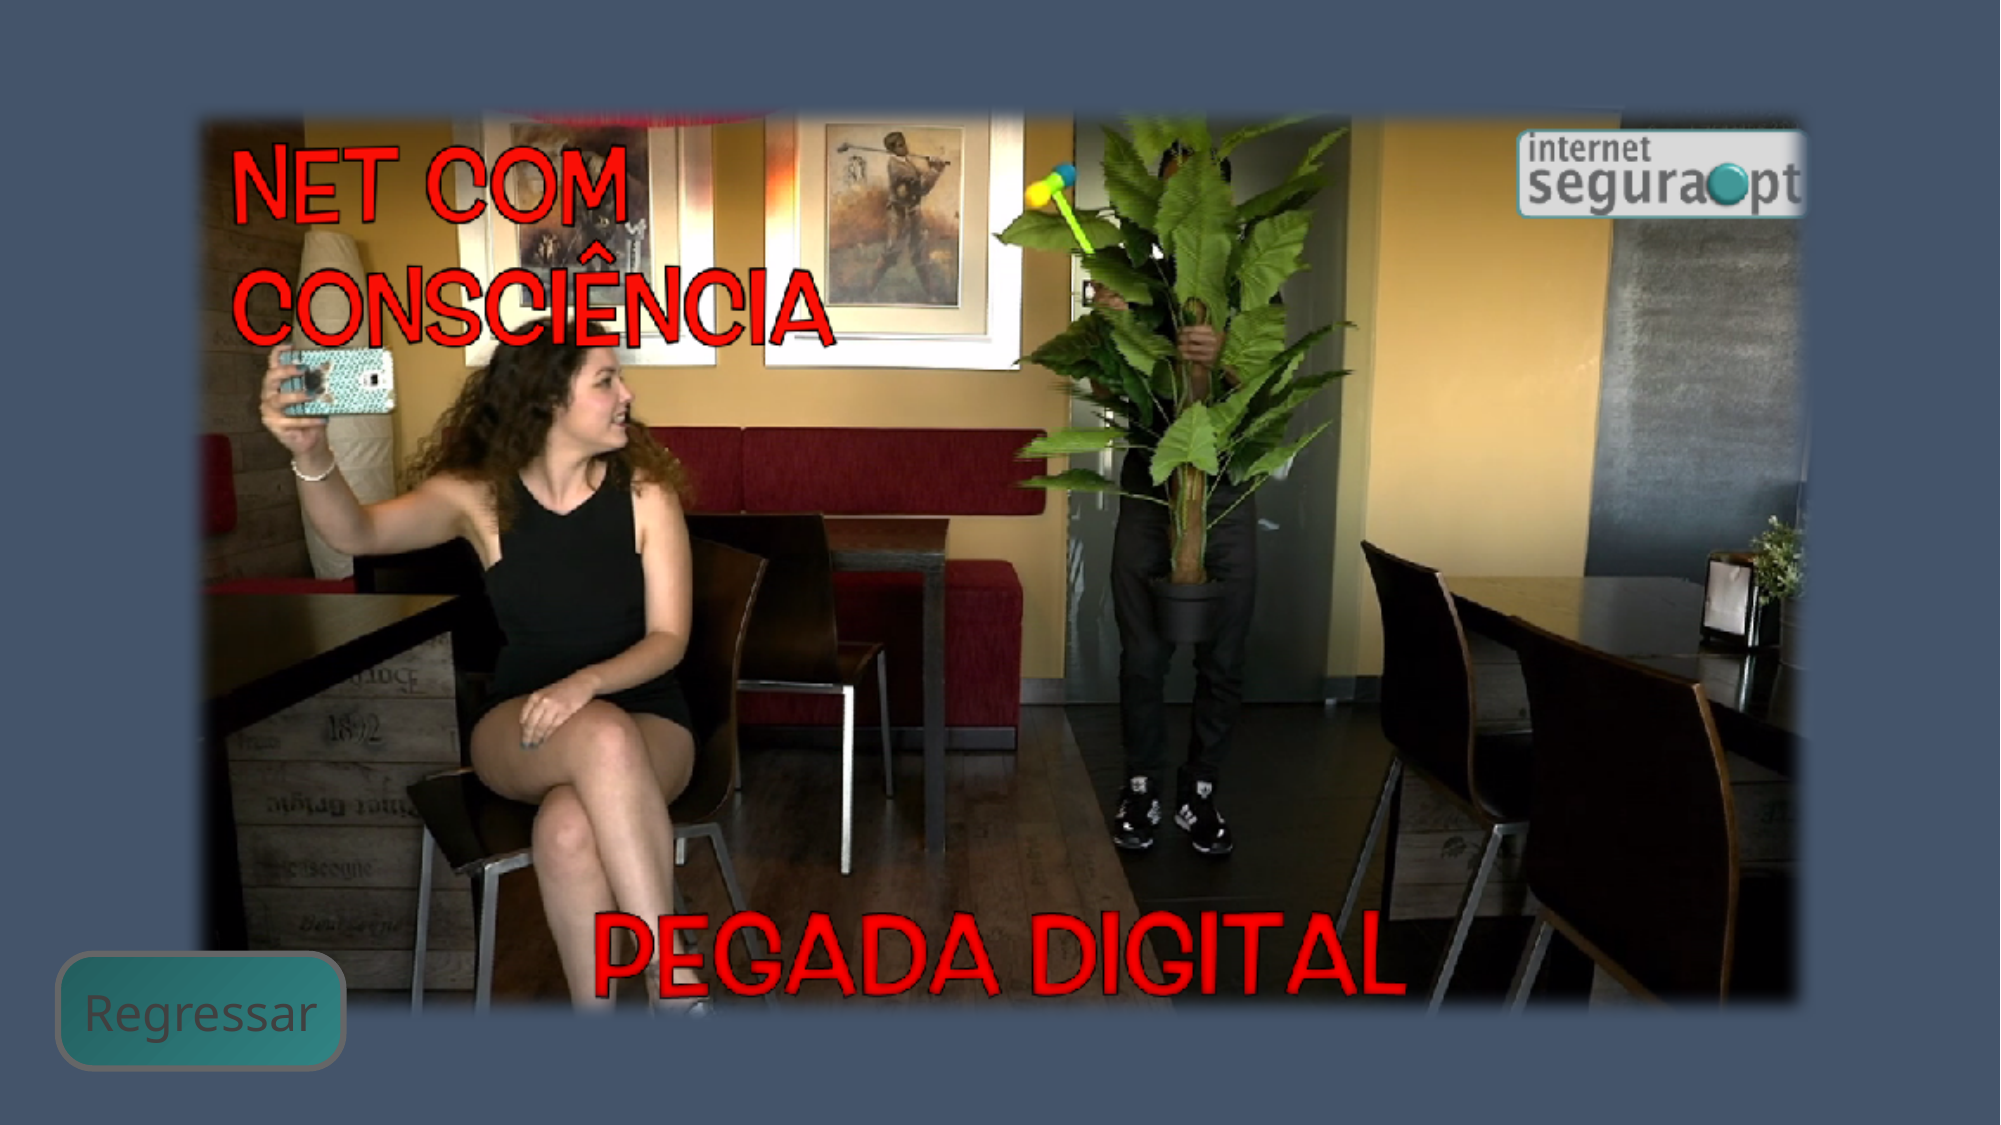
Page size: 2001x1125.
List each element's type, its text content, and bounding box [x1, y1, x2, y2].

text_box Regressar [56, 952, 345, 1070]
picture [183, 103, 1816, 1022]
